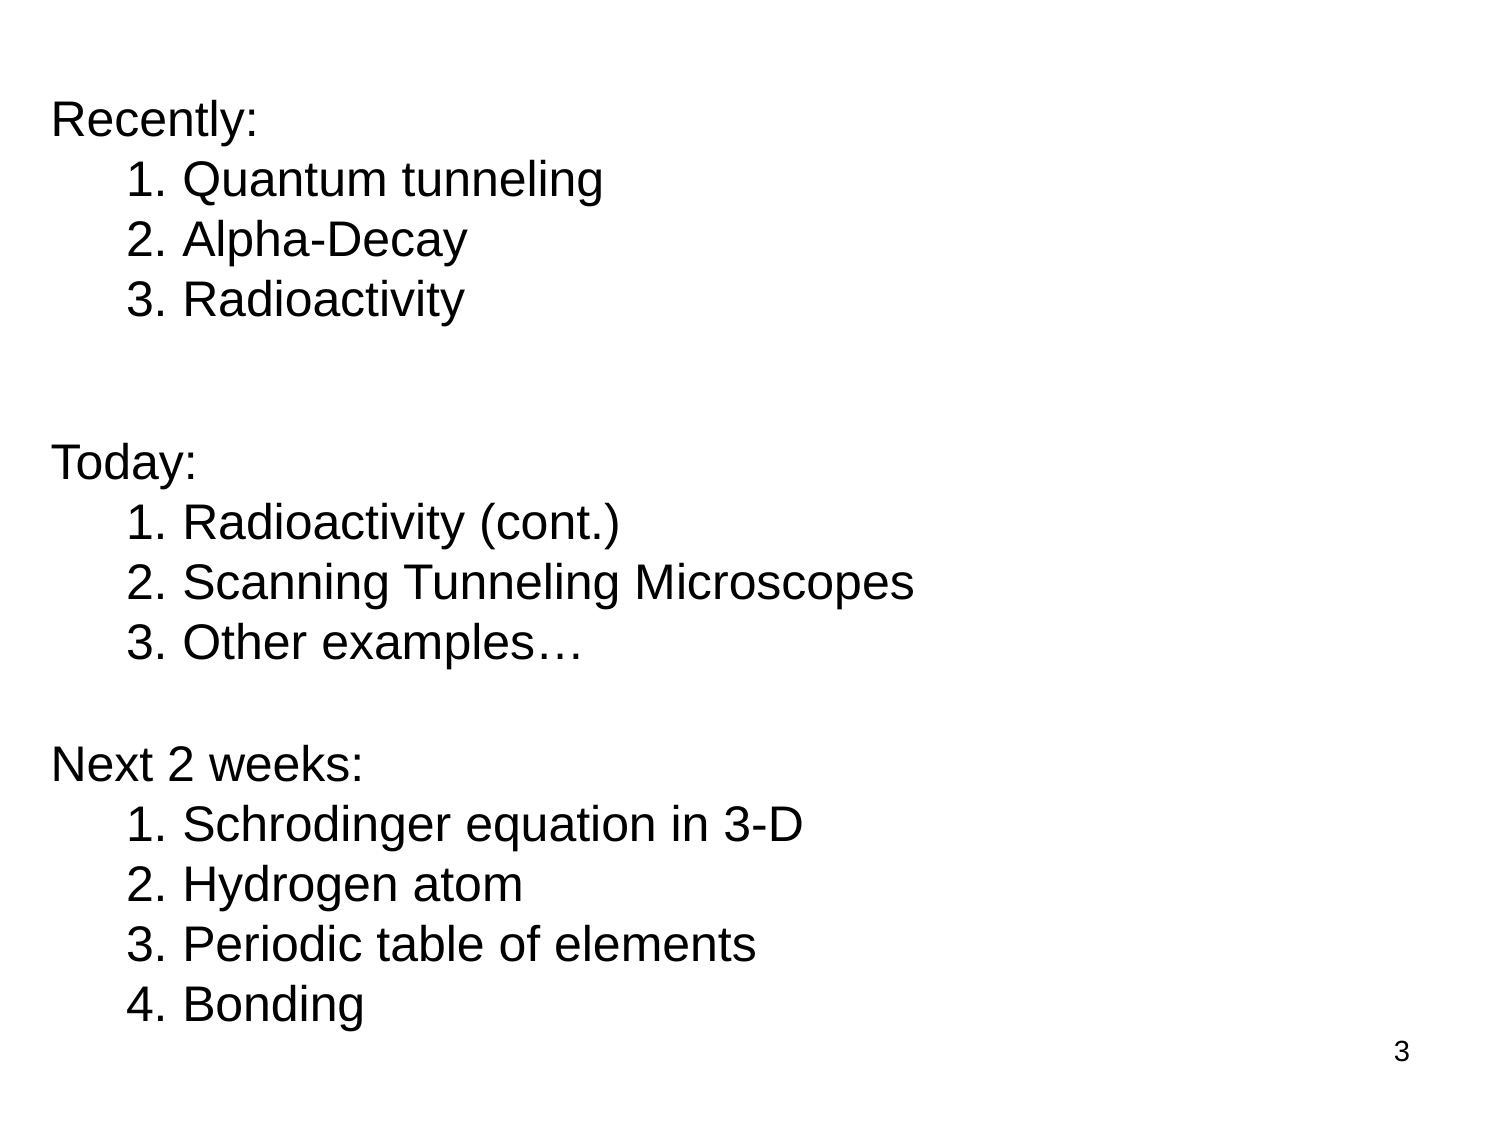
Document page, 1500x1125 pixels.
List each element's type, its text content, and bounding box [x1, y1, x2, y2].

text_box Recently: Quantum tunneling Alpha-Decay Radioactivity [35, 78, 1500, 334]
text_box Today: Radioactivity (cont.) Scanning Tunneling Microscopes Other examples… [35, 422, 1500, 723]
text_box Next 2 weeks: Schrodinger equation in 3-D Hydrogen atom Periodic table of elements Bonding [35, 723, 1500, 1039]
slide_number 3 [1074, 1039, 1426, 1103]
